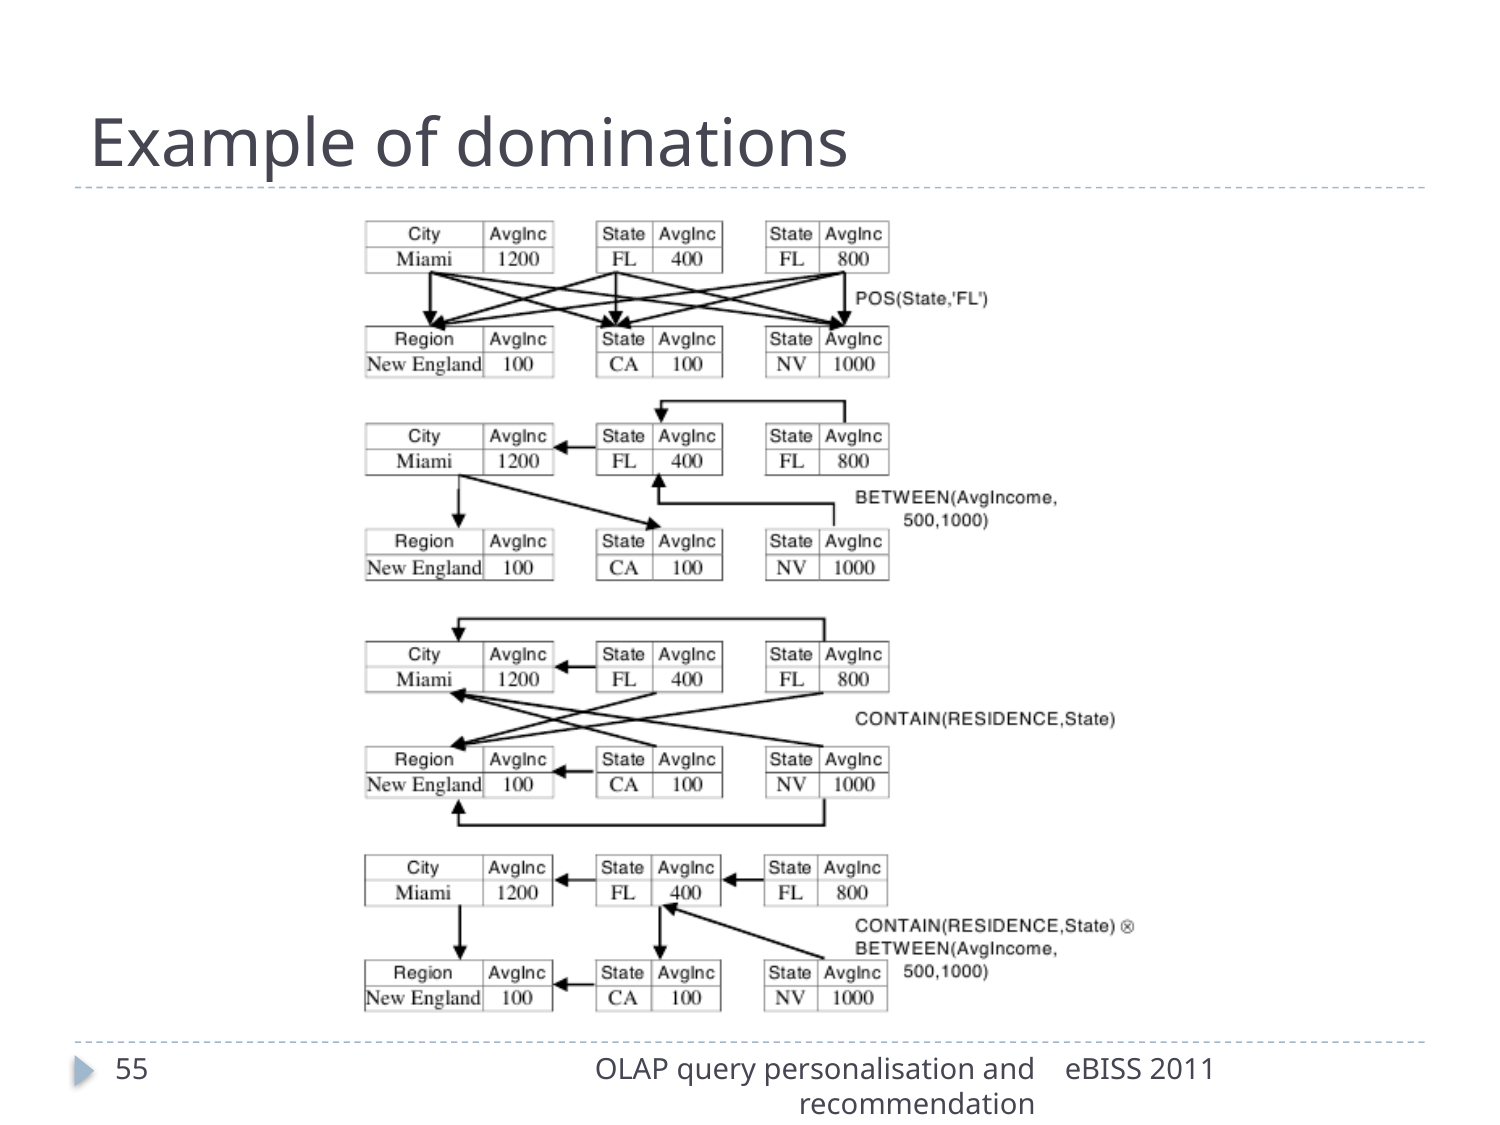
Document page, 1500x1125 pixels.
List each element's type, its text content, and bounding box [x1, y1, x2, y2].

footer OLAP query personalisation and recommendation [475, 1046, 1050, 1103]
slide_number 55 [100, 1042, 426, 1103]
title Example of dominations [75, 24, 1425, 188]
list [350, 203, 1152, 1034]
slide_number eBISS 2011 [1050, 1042, 1426, 1103]
